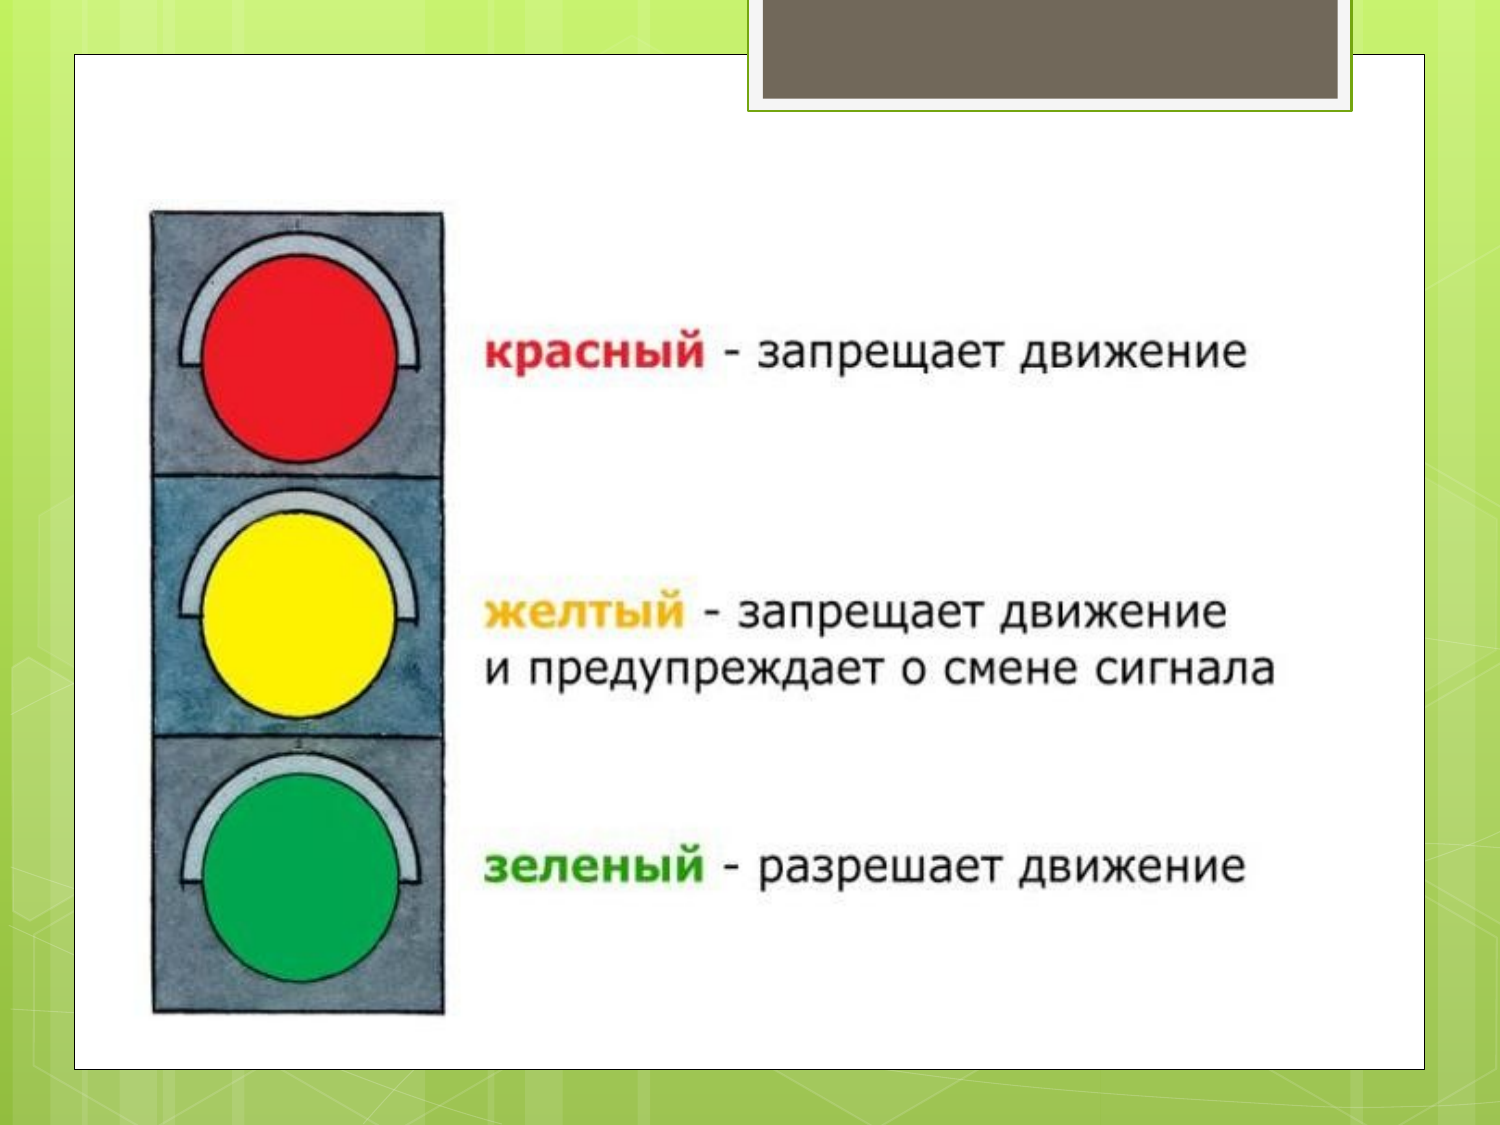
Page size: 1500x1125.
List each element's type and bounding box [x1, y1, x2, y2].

picture [105, 198, 1313, 1032]
